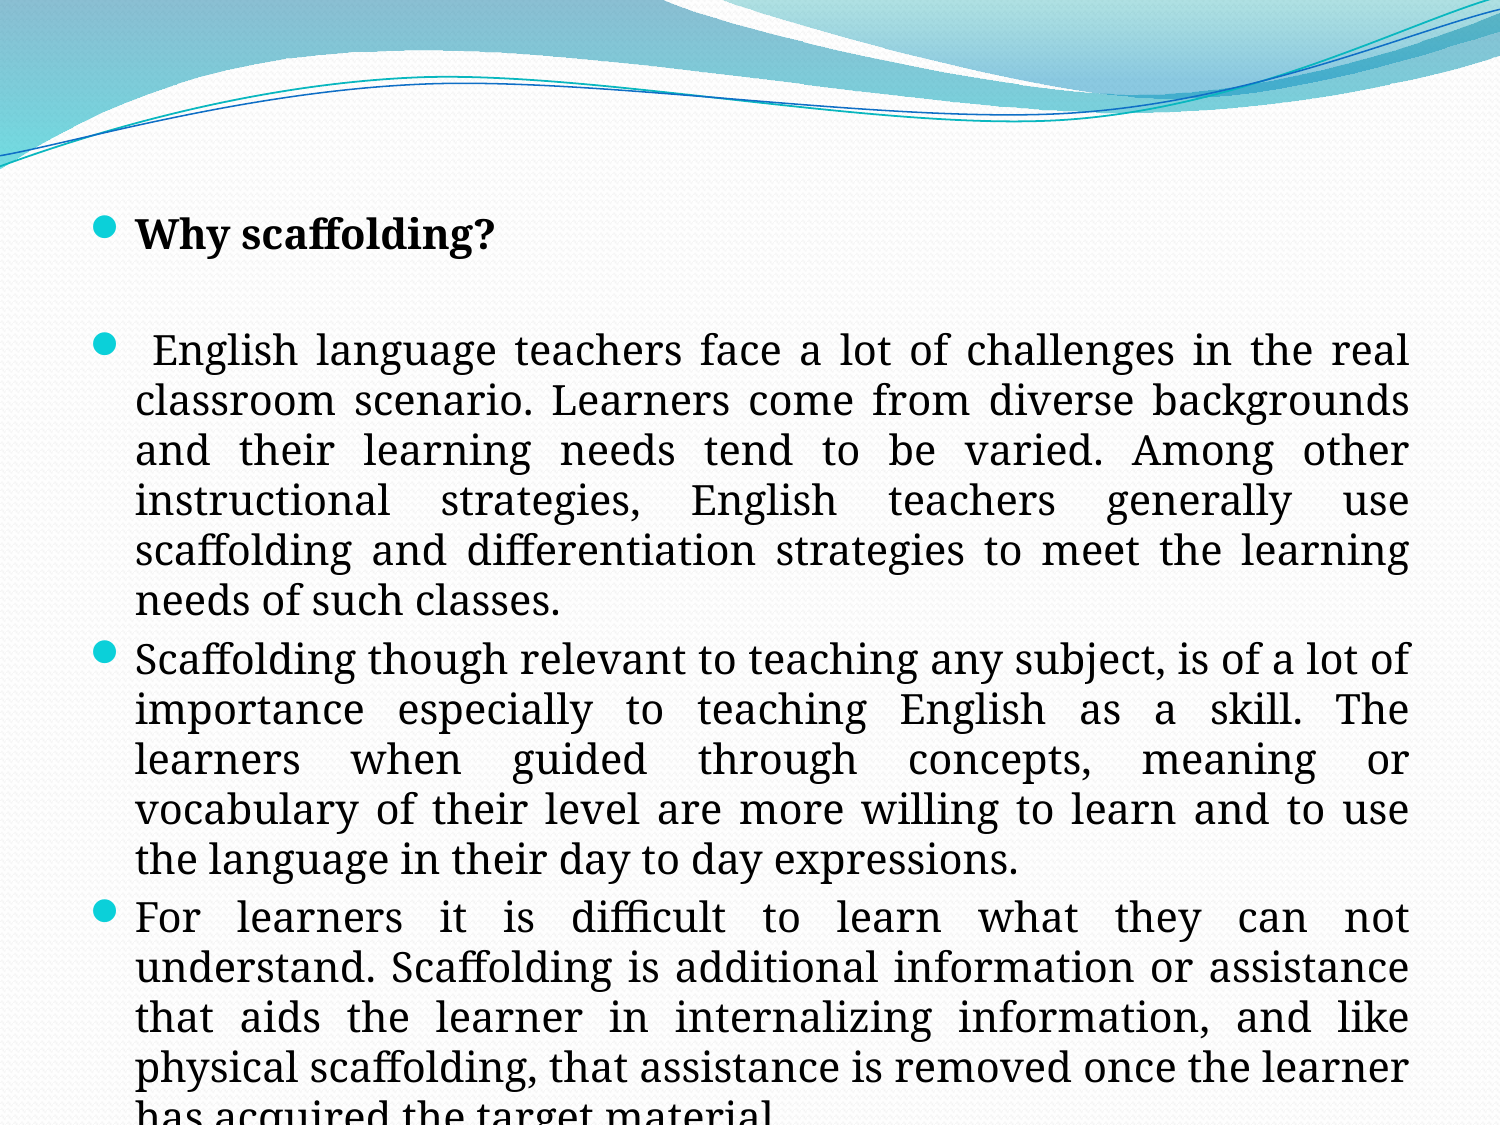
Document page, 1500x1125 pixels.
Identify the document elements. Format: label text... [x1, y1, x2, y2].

list Why scaffolding? English language teachers face a lot of challenges in the real classroom scenario. Learners come from diverse backgrounds and their learning needs tend to be varied. Among other instructional strategies, English teachers generally use scaffolding and differentiation strategies to meet the learning needs of such classes. Scaffolding though relevant to teaching any subject, is of a lot of importance especially to teaching English as a skill. The learners when guided through concepts, meaning or vocabulary of their level are more willing to learn and to use the language in their day to day expressions. For learners it is difficult to learn what they can not understand. Scaffolding is additional information or assistance that aids the learner in internalizing information, and like physical scaffolding, that assistance is removed once the learner has acquired the target material [75, 200, 1425, 1038]
title [75, 115, 1425, 200]
